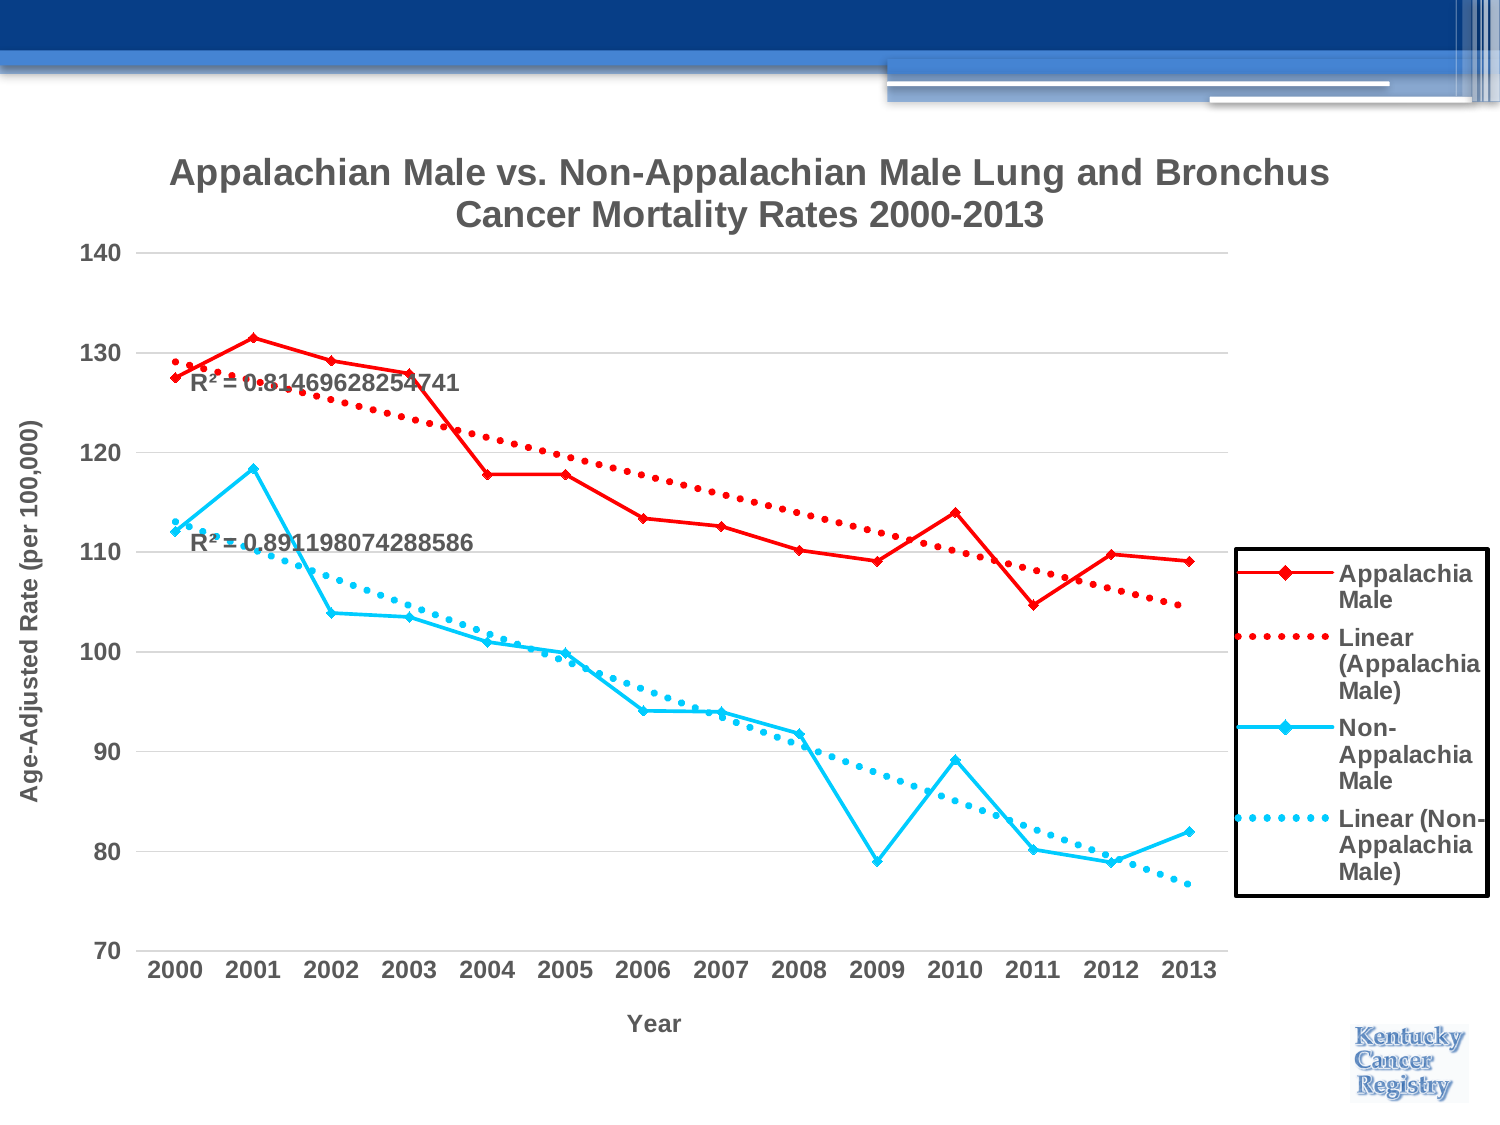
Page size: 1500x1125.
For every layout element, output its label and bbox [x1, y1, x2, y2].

chart [0, 112, 1500, 1076]
picture [1349, 1023, 1469, 1103]
